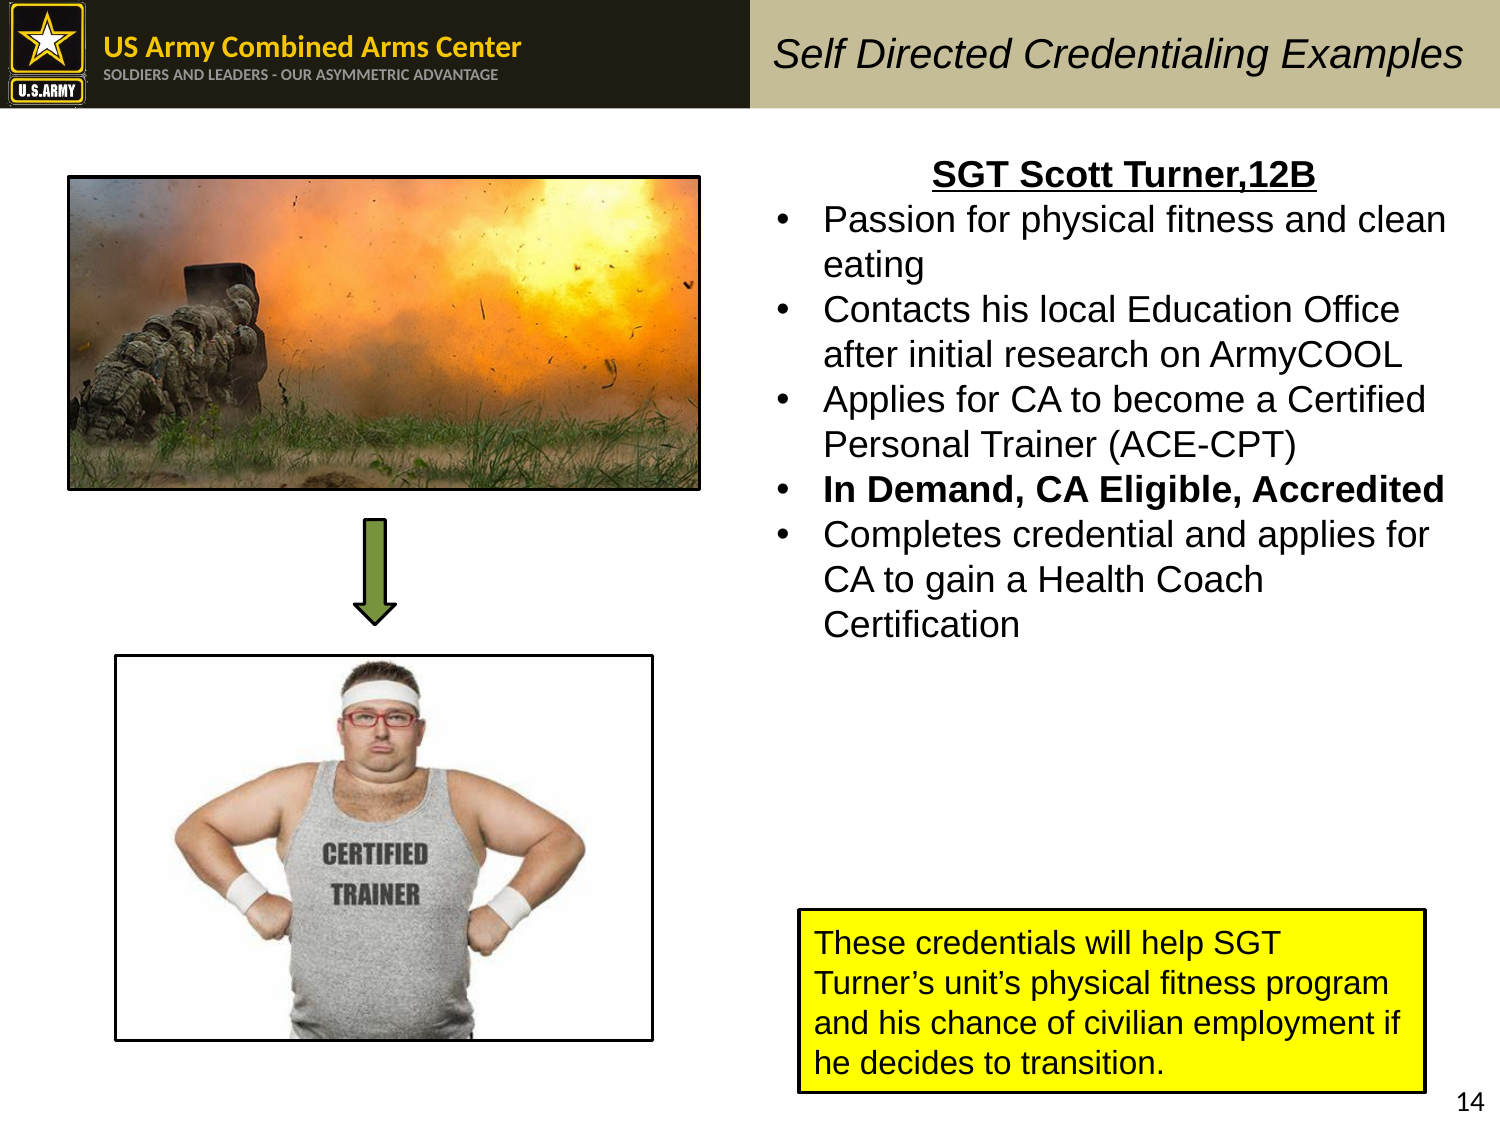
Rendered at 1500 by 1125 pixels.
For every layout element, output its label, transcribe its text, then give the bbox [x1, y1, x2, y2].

picture [2, 0, 93, 108]
text_box [352, 517, 398, 627]
text_box 14 [1440, 1074, 1500, 1125]
text_box Self Directed Credentialing Examples [748, 19, 1500, 85]
text_box These credentials will help SGT Turner’s unit’s physical fitness program and his chance of civilian employment if he decides to transition. [797, 908, 1427, 1095]
picture [116, 656, 652, 1040]
picture [69, 178, 698, 489]
text_box SGT Scott Turner,12B Passion for physical fitness and clean eating Contacts his local Education Office after initial research on ArmyCOOL Applies for CA to become a Certified Personal Trainer (ACE-CPT) In Demand, CA Eligible, Accredited Completes credential and applies for CA to gain a Health Coach Certification [761, 143, 1487, 788]
